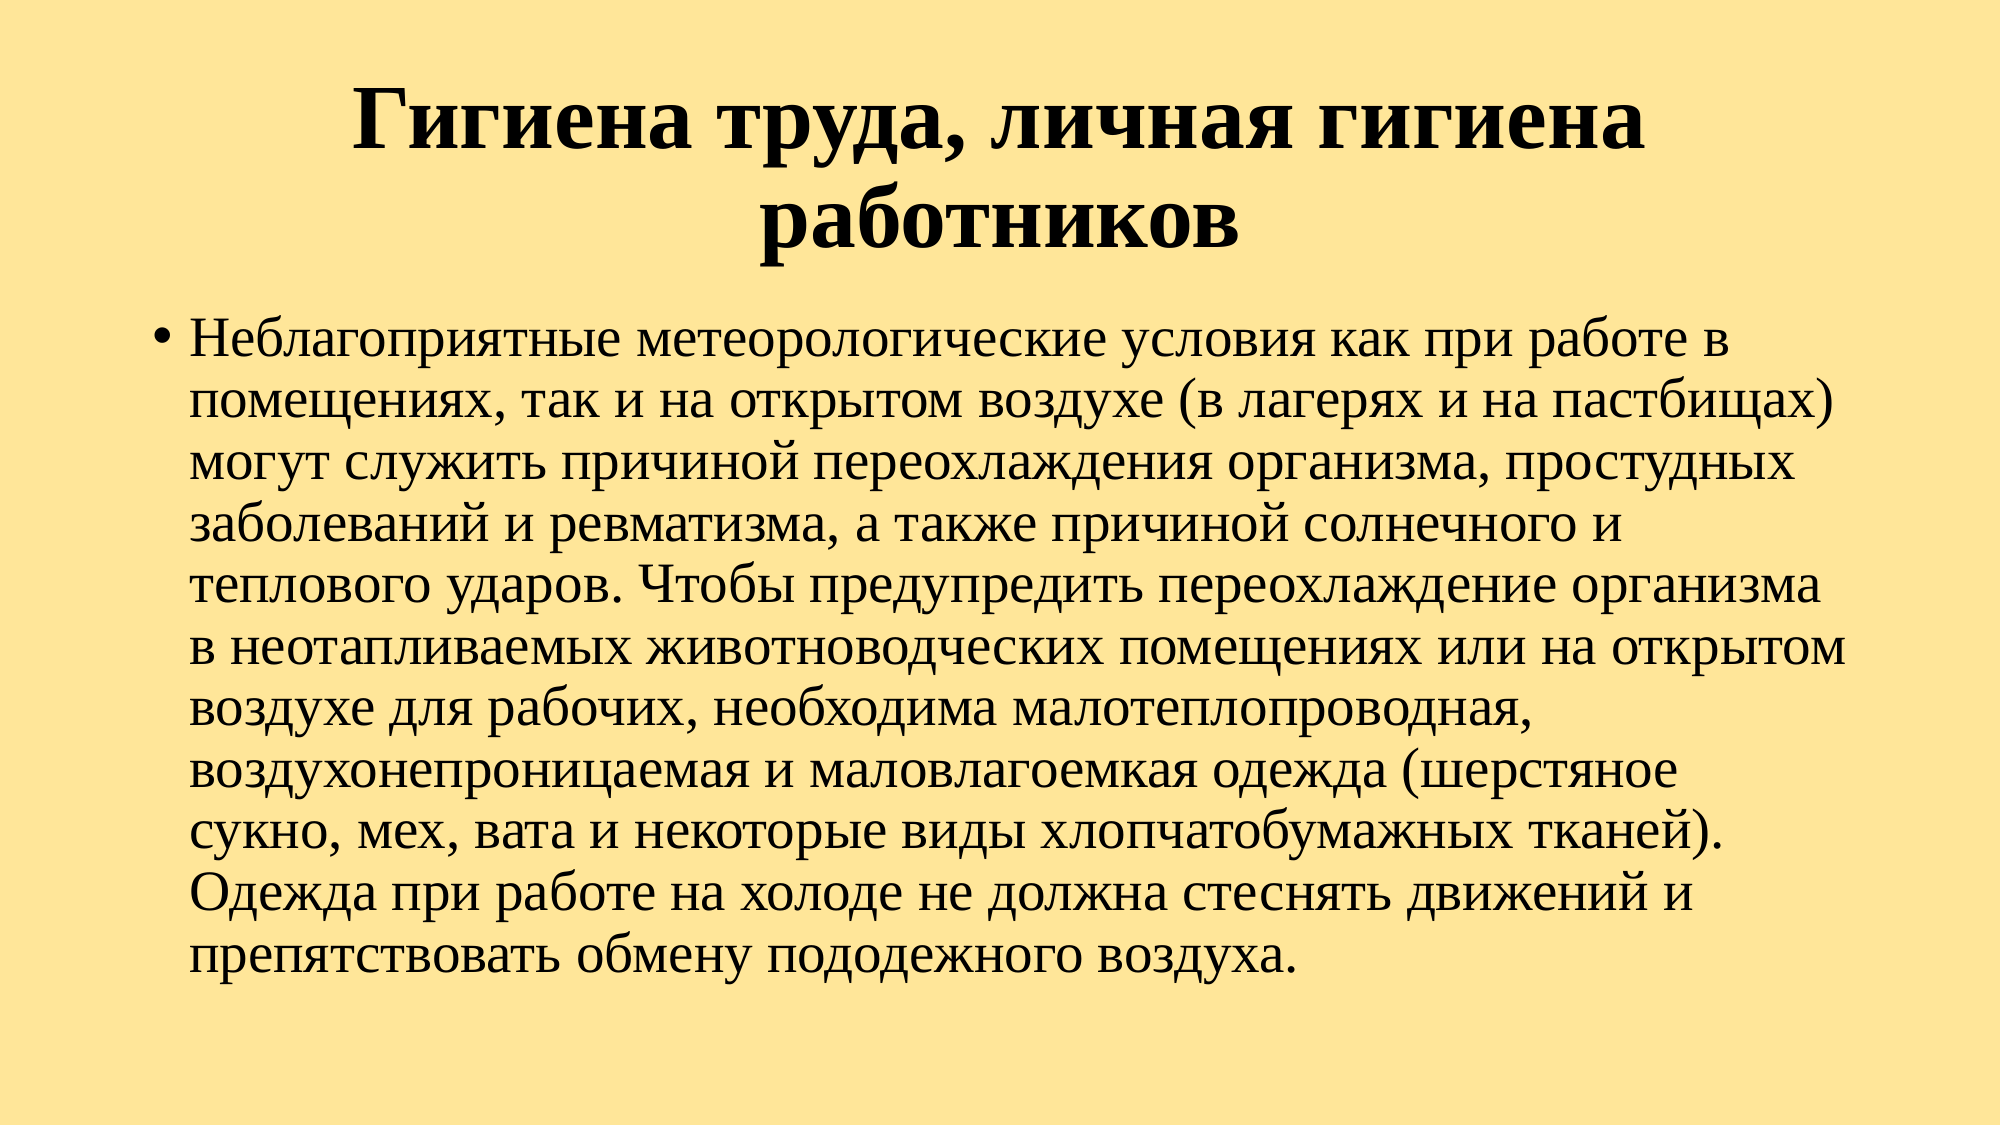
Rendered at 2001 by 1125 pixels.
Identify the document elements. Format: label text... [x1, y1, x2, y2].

title Гигиена труда, личная гигиена работников [137, 59, 1863, 278]
list Неблагоприятные метеорологические условия как при работе в помещениях, так и на открытом воздухе (в лагерях и на пастбищах) могут служить причиной переохлаждения организма, простудных заболеваний и ревматизма, а также причиной солнечного и теплового ударов. Чтобы предупредить переохлаждение организма в неотапливаемых животноводческих помещениях или на открытом воздухе для рабочих, необходима малотеплопроводная, воздухонепроницаемая и маловлагоемкая одежда (шерстяное сукно, мех, вата и некоторые виды хлопчатобумажных тканей). Одежда при работе на холоде не должна стеснять движений и препятствовать обмену пододежного воздуха. [137, 299, 1863, 1014]
